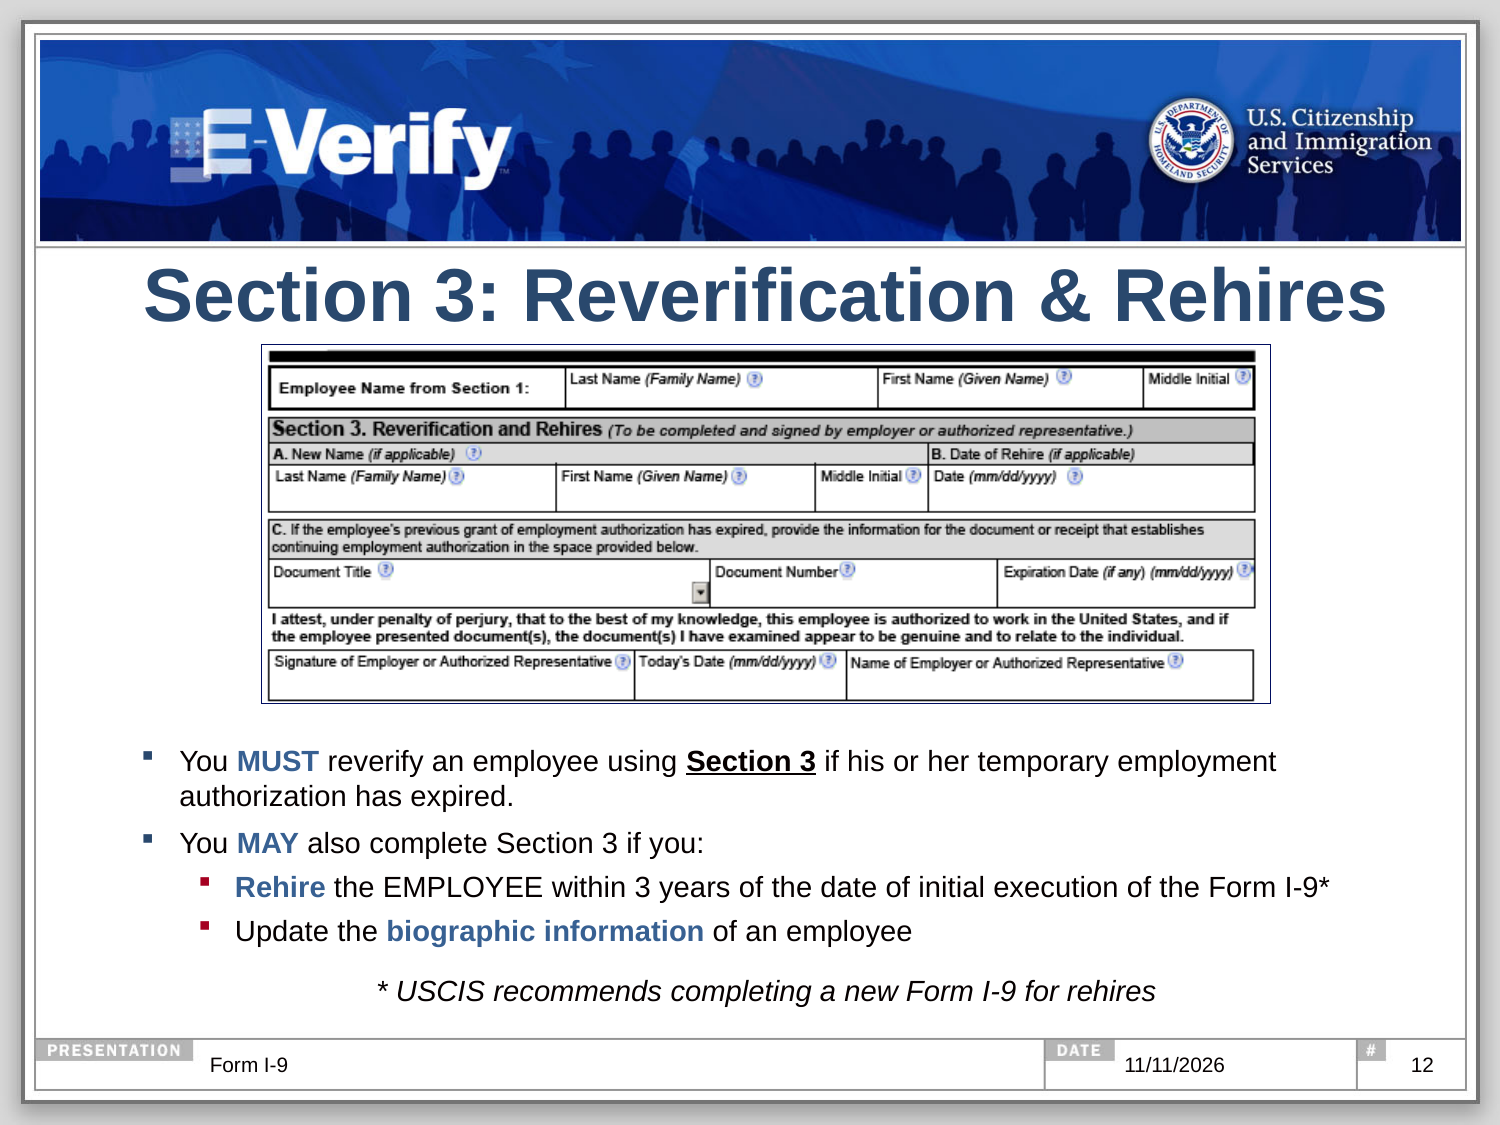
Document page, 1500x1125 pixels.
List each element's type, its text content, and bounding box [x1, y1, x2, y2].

slide_number 12 [1409, 1051, 1436, 1078]
list You MUST reverify an employee using Section 3 if his or her temporary employment authorization has expired. You MAY also complete Section 3 if you: Rehire the EMPLOYEE within 3 years of the date of initial execution of the Form I-9* Update the biographic information of an employee * USCIS recommends completing a new Form I-9 for rehires [141, 702, 1392, 1008]
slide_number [1124, 1051, 1350, 1078]
picture [0, 0, 1500, 1125]
title Section 3: Reverification & Rehires [143, 251, 1438, 337]
footer Form I-9 [209, 1051, 960, 1078]
